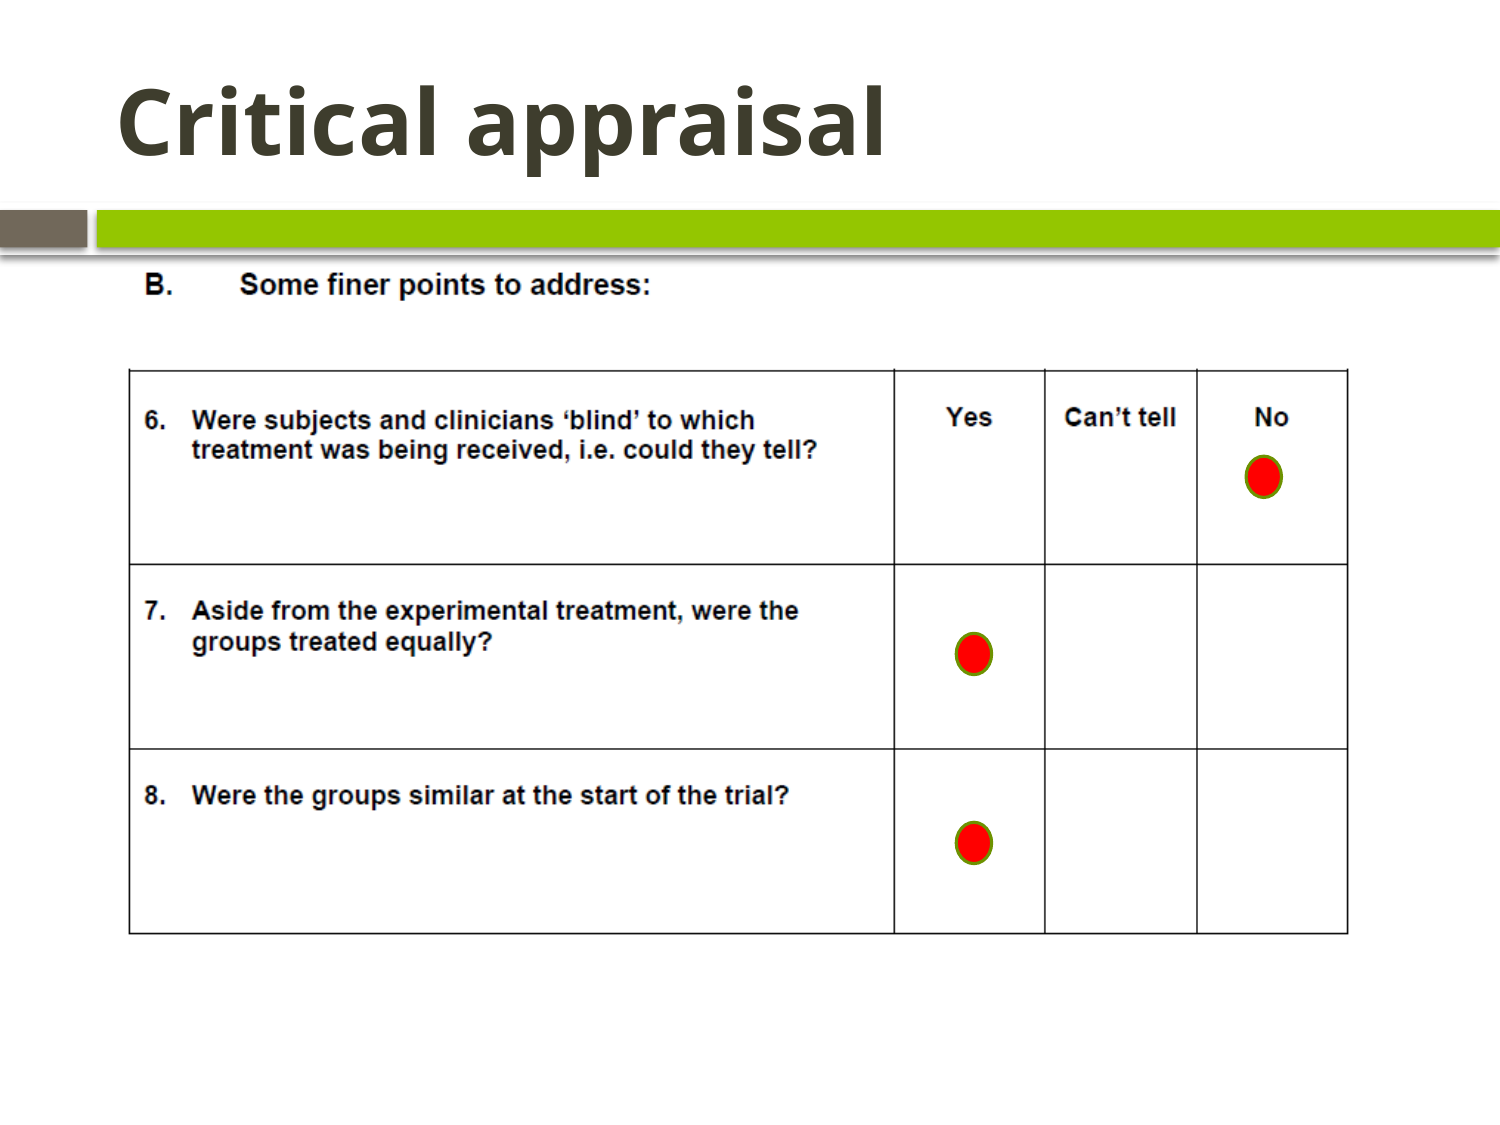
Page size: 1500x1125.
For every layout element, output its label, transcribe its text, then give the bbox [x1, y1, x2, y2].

picture [123, 266, 1353, 939]
title Critical appraisal [100, 37, 1438, 200]
